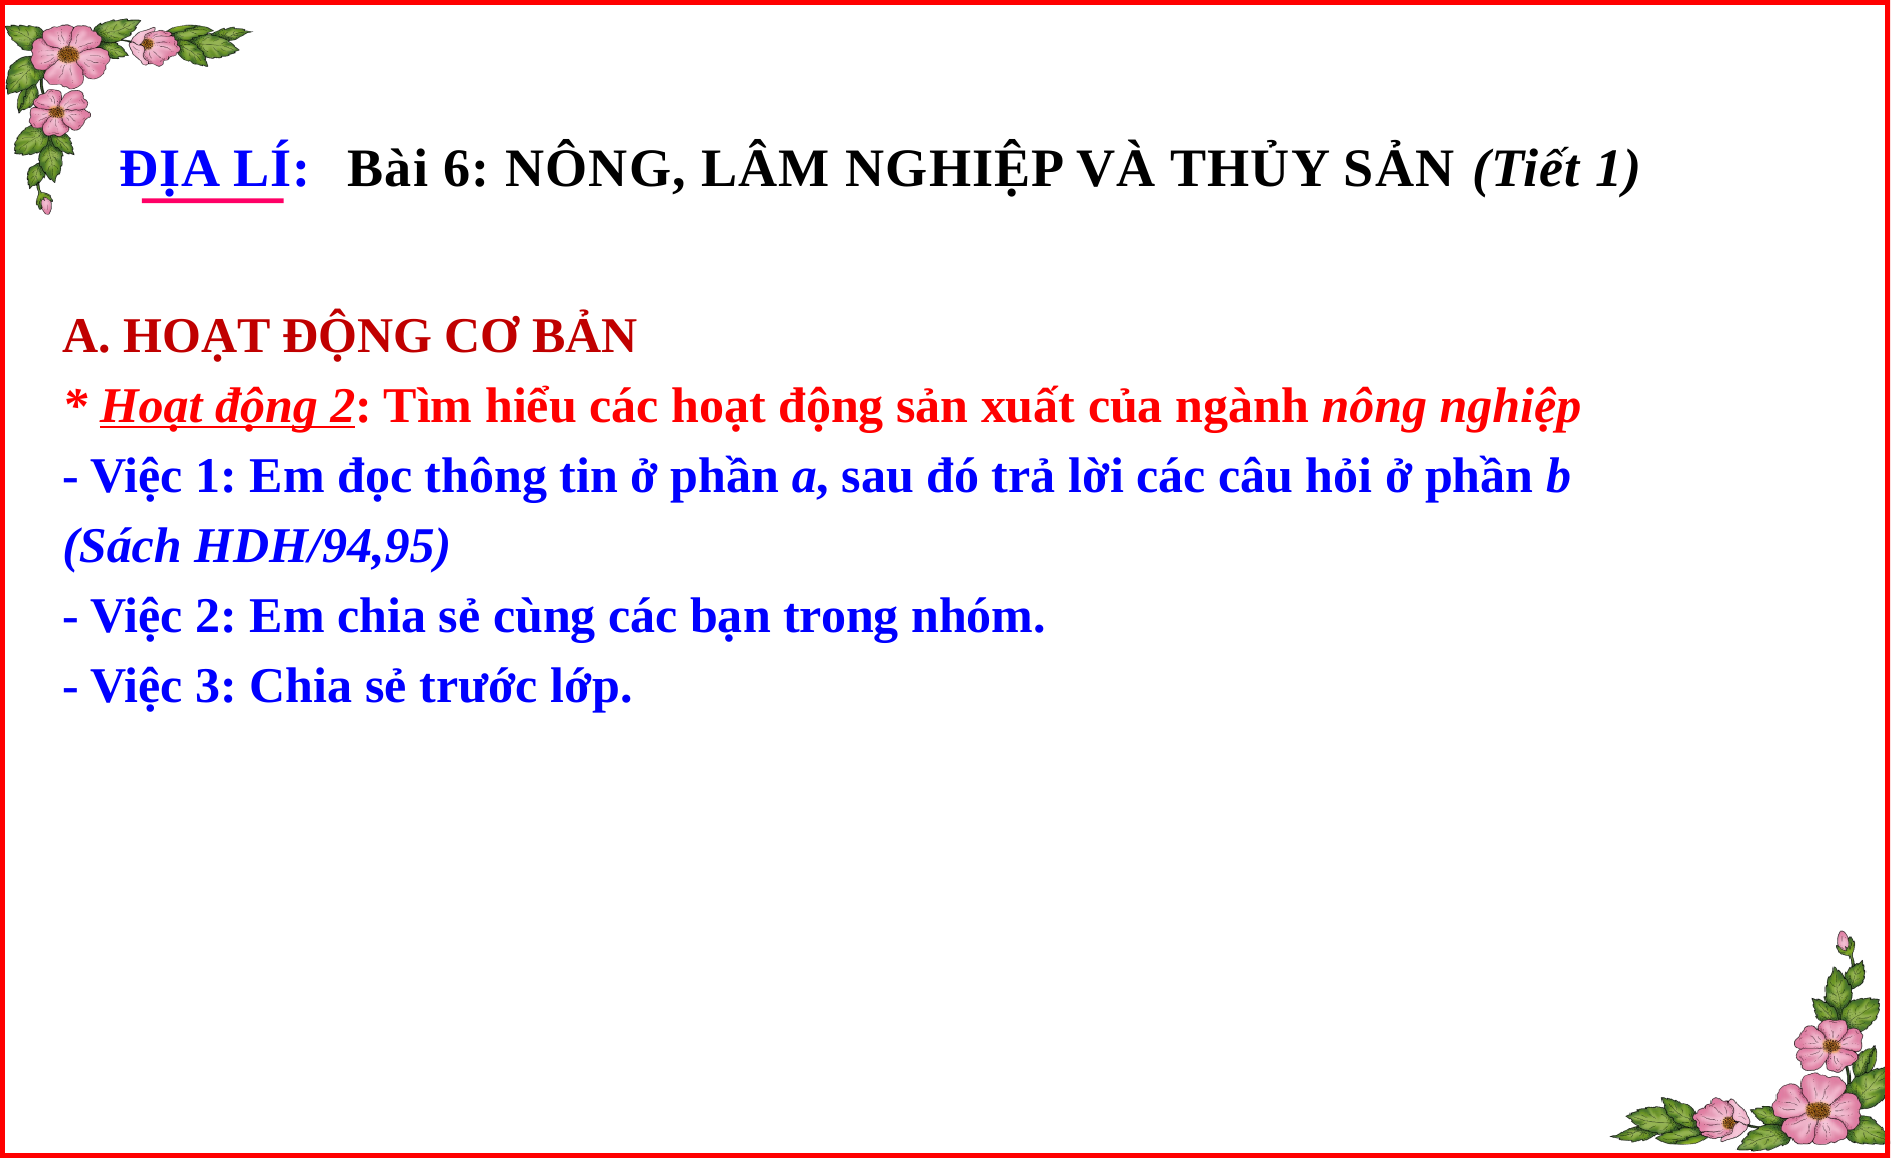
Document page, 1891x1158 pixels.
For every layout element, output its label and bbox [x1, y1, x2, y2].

text_box [0, 0, 1891, 1158]
picture [1606, 925, 1891, 1158]
text_box [263, 59, 328, 207]
picture [4, 12, 258, 219]
